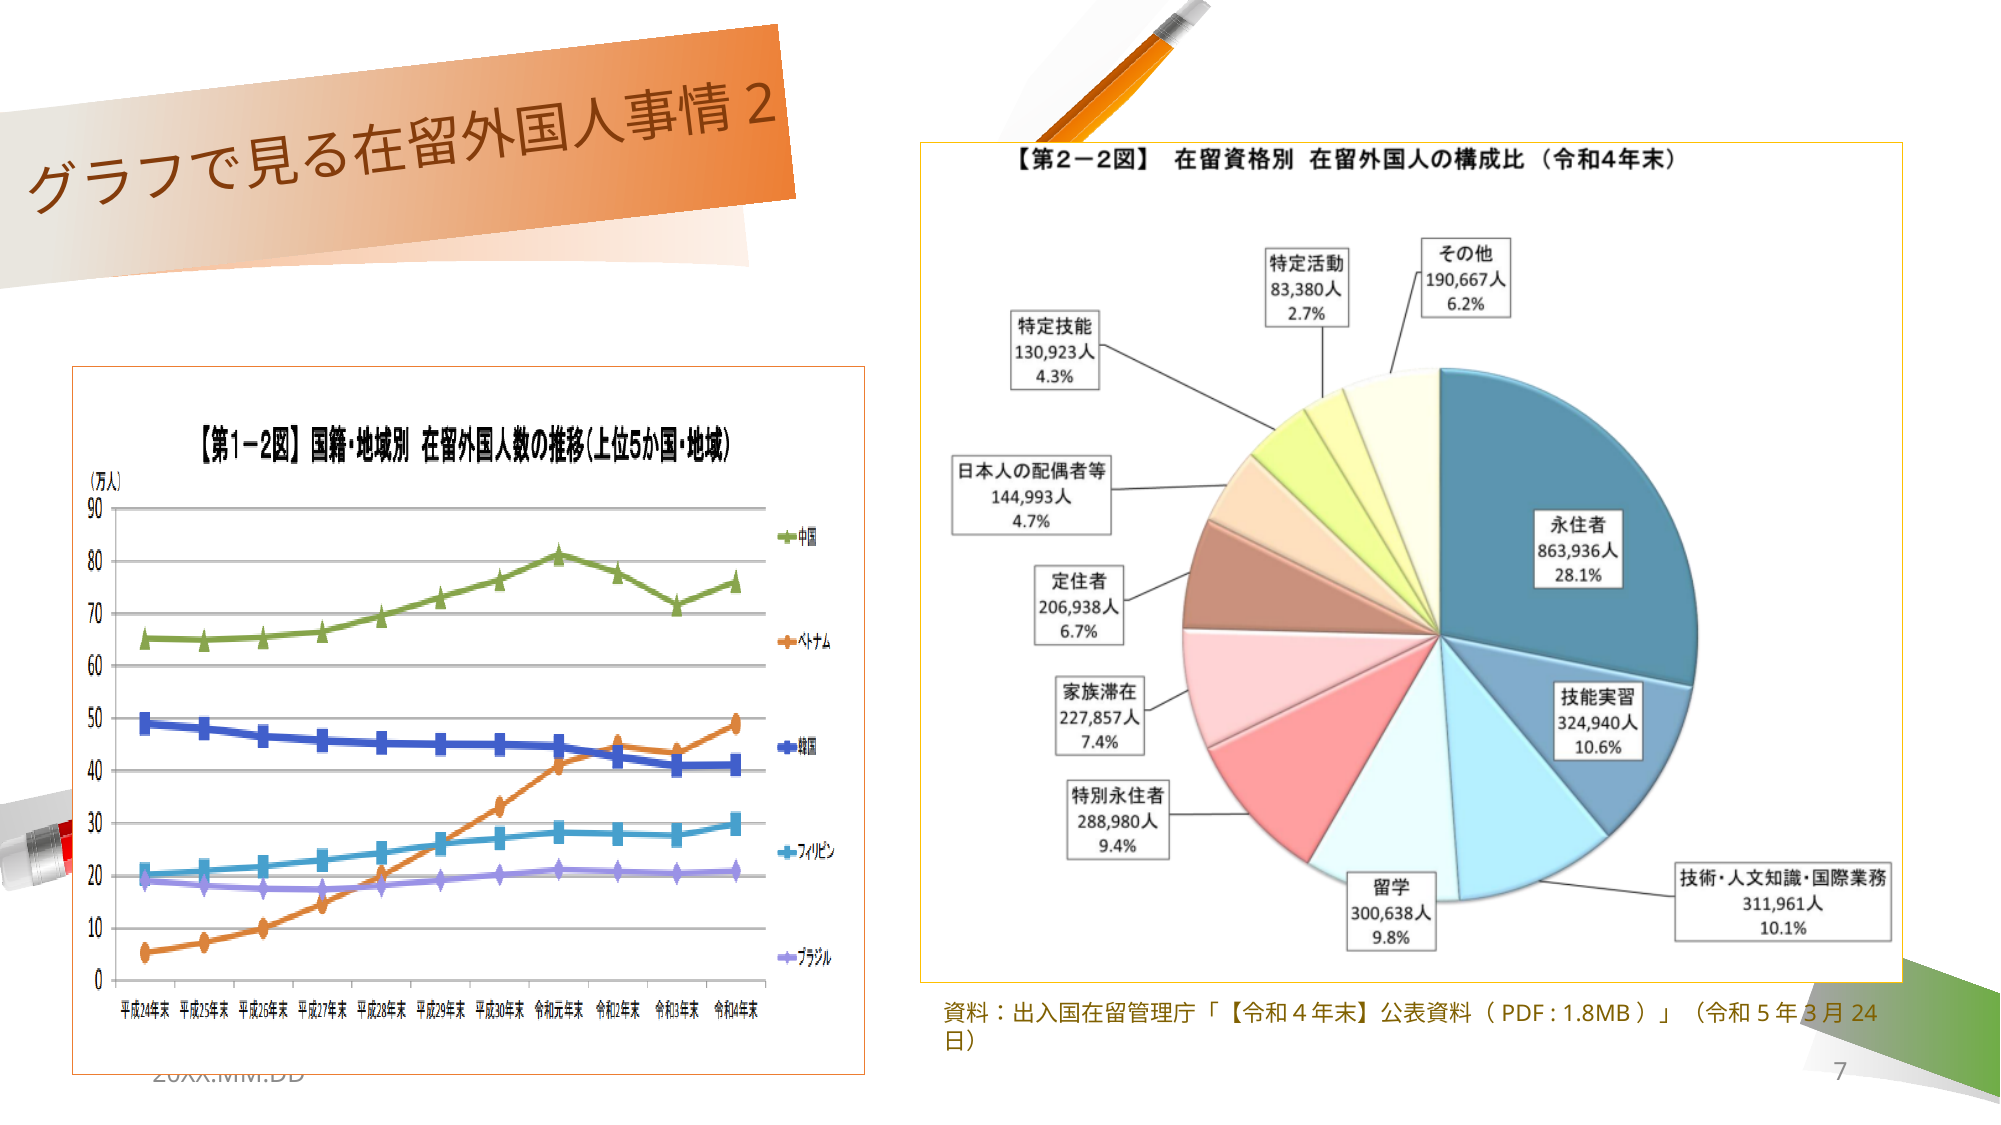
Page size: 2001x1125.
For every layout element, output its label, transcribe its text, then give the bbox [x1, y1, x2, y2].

text_box 資料：出入国在留管理庁「【令和４年末】公表資料（PDF : 1.8MB）」（令和5年3月24日） [929, 991, 1896, 1061]
slide_number 7 [1412, 1061, 1863, 1103]
title グラフで見る在留外国人事情2 [4, 36, 806, 260]
picture [0, 366, 865, 1075]
slide_number 20XX.MM.DD [137, 1075, 588, 1103]
picture [920, 0, 1903, 983]
